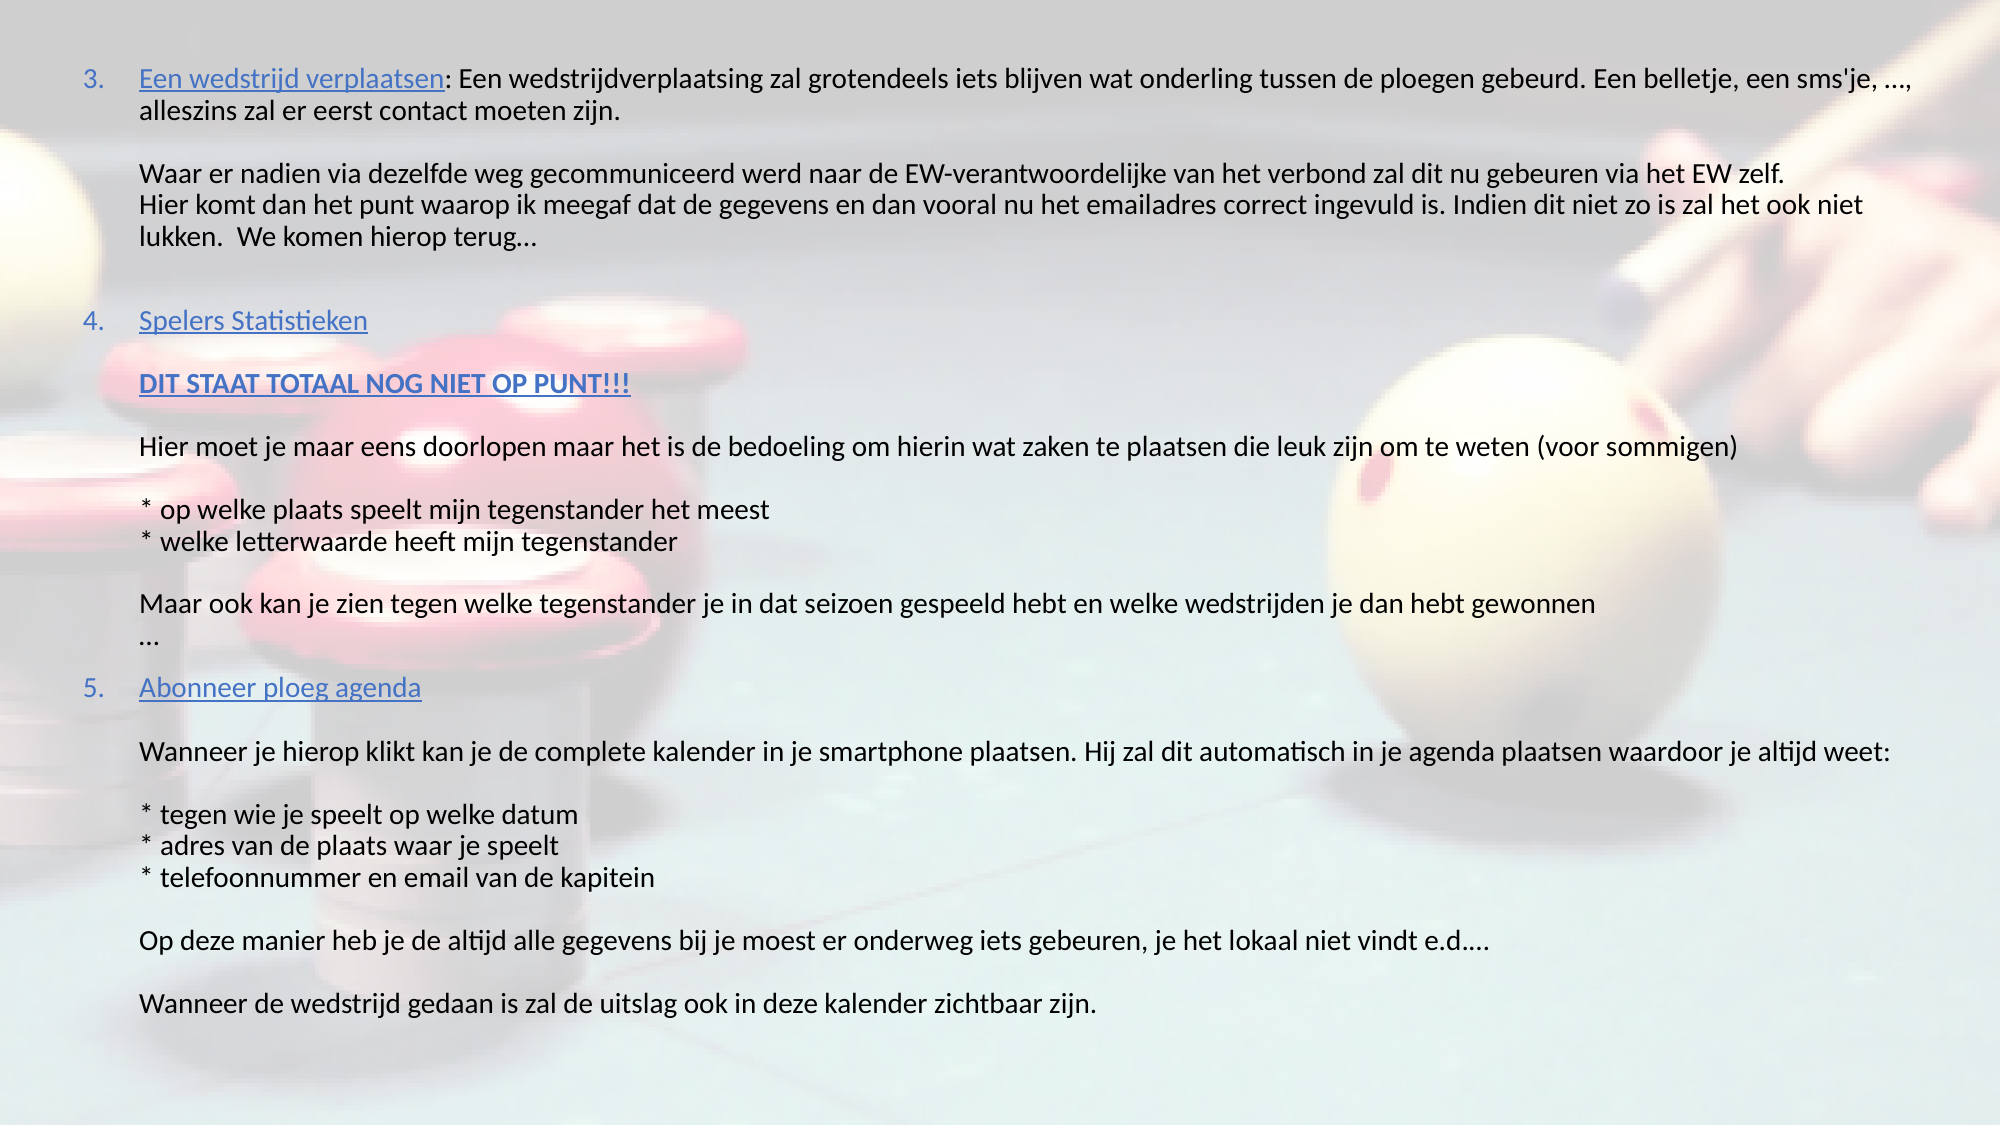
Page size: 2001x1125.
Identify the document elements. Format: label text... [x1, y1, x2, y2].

list Een wedstrijd verplaatsen: Een wedstrijdverplaatsing zal grotendeels iets blijven wat onderling tussen de ploegen gebeurd. Een belletje, een sms'je, …, alleszins zal er eerst contact moeten zijn. Waar er nadien via dezelfde weg gecommuniceerd werd naar de EW-verantwoordelijke van het verbond zal dit nu gebeuren via het EW zelf. Hier komt dan het punt waarop ik meegaf dat de gegevens en dan vooral nu het emailadres correct ingevuld is. Indien dit niet zo is zal het ook niet lukken. We komen hierop terug… Spelers Statistieken DIT STAAT TOTAAL NOG NIET OP PUNT!!! Hier moet je maar eens doorlopen maar het is de bedoeling om hierin wat zaken te plaatsen die leuk zijn om te weten (voor sommigen) * op welke plaats speelt mijn tegenstander het meest * welke letterwaarde heeft mijn tegenstander Maar ook kan je zien tegen welke tegenstander je in dat seizoen gespeeld hebt en welke wedstrijden je dan hebt gewonnen … Abonneer ploeg agenda Wanneer je hierop klikt kan je de complete kalender in je smartphone plaatsen. Hij zal dit automatisch in je agenda plaatsen waardoor je altijd weet: * tegen wie je speelt op welke datum * adres van de plaats waar je speelt * telefoonnummer en email van de kapitein Op deze manier heb je de altijd alle gegevens bij je moest er onderweg iets gebeuren, je het lokaal niet vindt e.d.… Wanneer de wedstrijd gedaan is zal de uitslag ook in deze kalender zichtbaar zijn. [67, 0, 1941, 1125]
